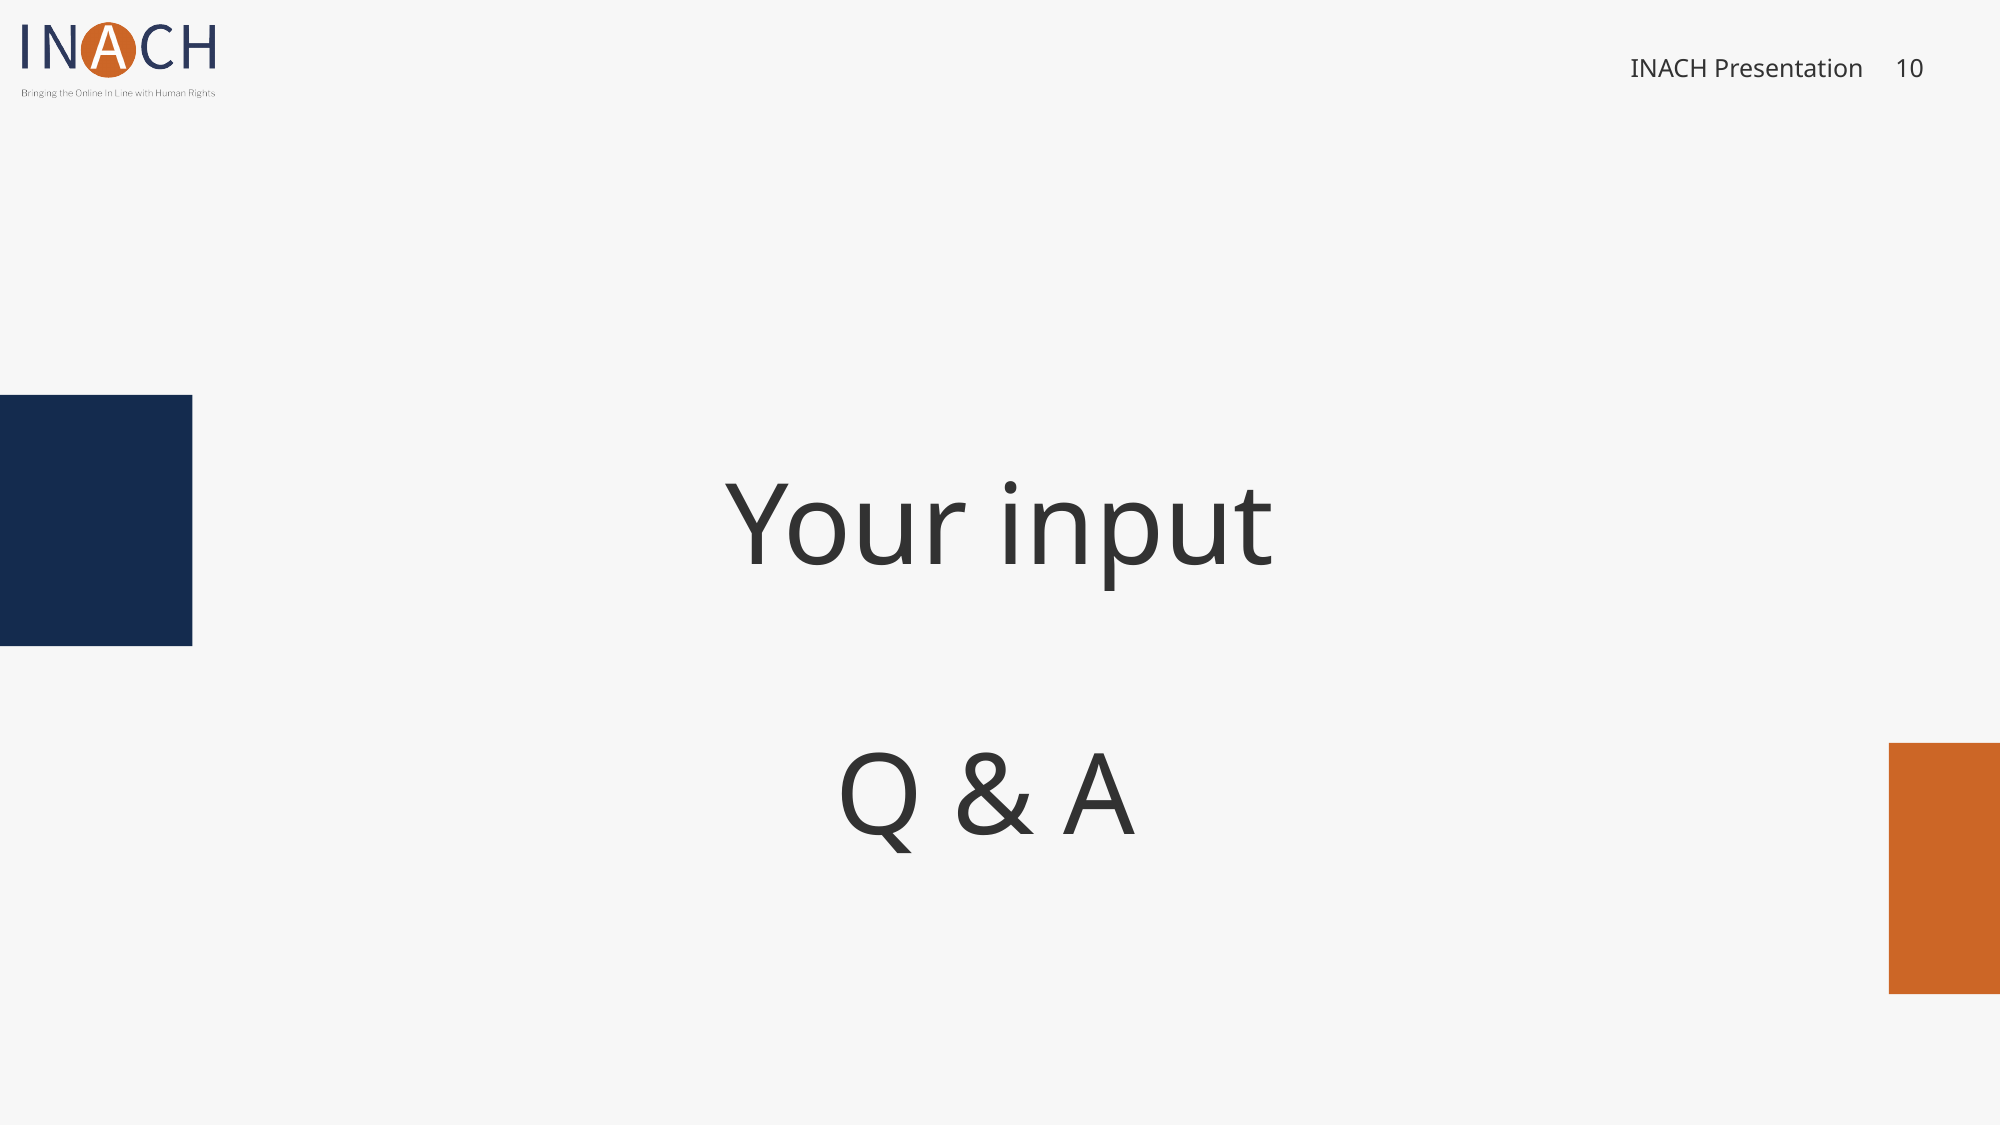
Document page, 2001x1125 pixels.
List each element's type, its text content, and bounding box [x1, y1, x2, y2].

text_box [1888, 742, 2000, 995]
picture [22, 22, 215, 98]
text_box [0, 394, 193, 647]
text_box Your input Q & A [626, 444, 1374, 865]
